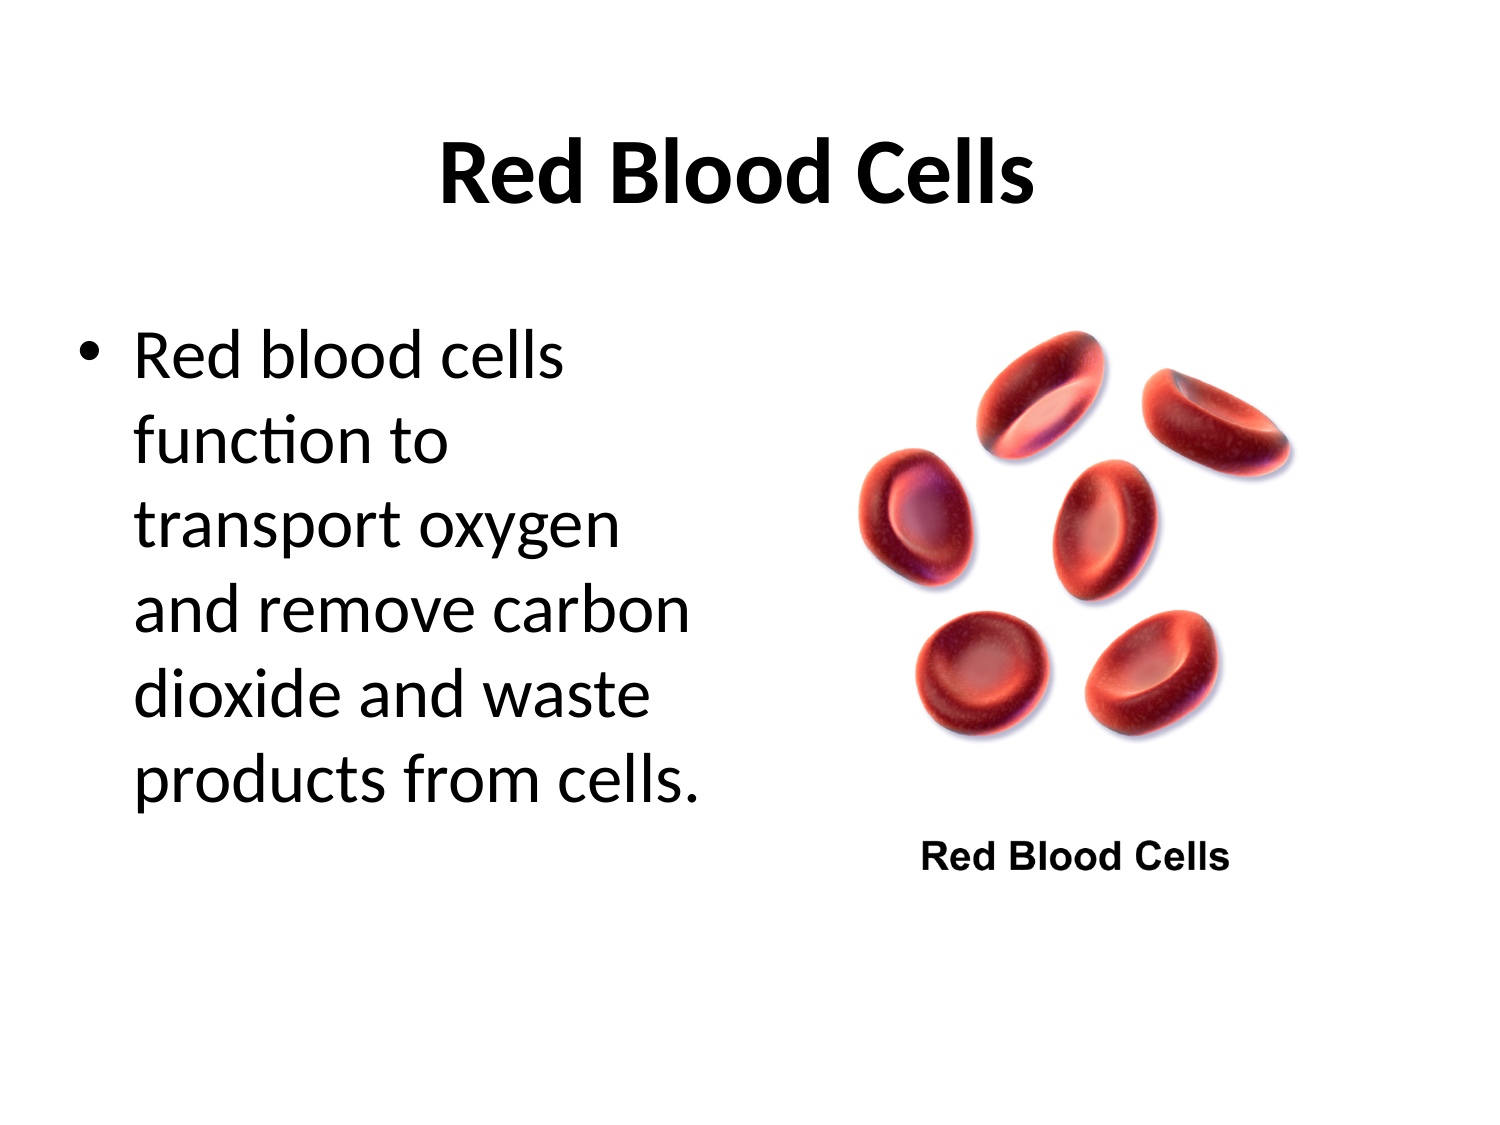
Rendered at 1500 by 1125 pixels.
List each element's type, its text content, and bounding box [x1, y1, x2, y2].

list Red blood cells function to transport oxygen and remove carbon dioxide and waste products from cells. [62, 299, 725, 1125]
picture [737, 249, 1413, 926]
title Red Blood Cells [62, 78, 1413, 254]
